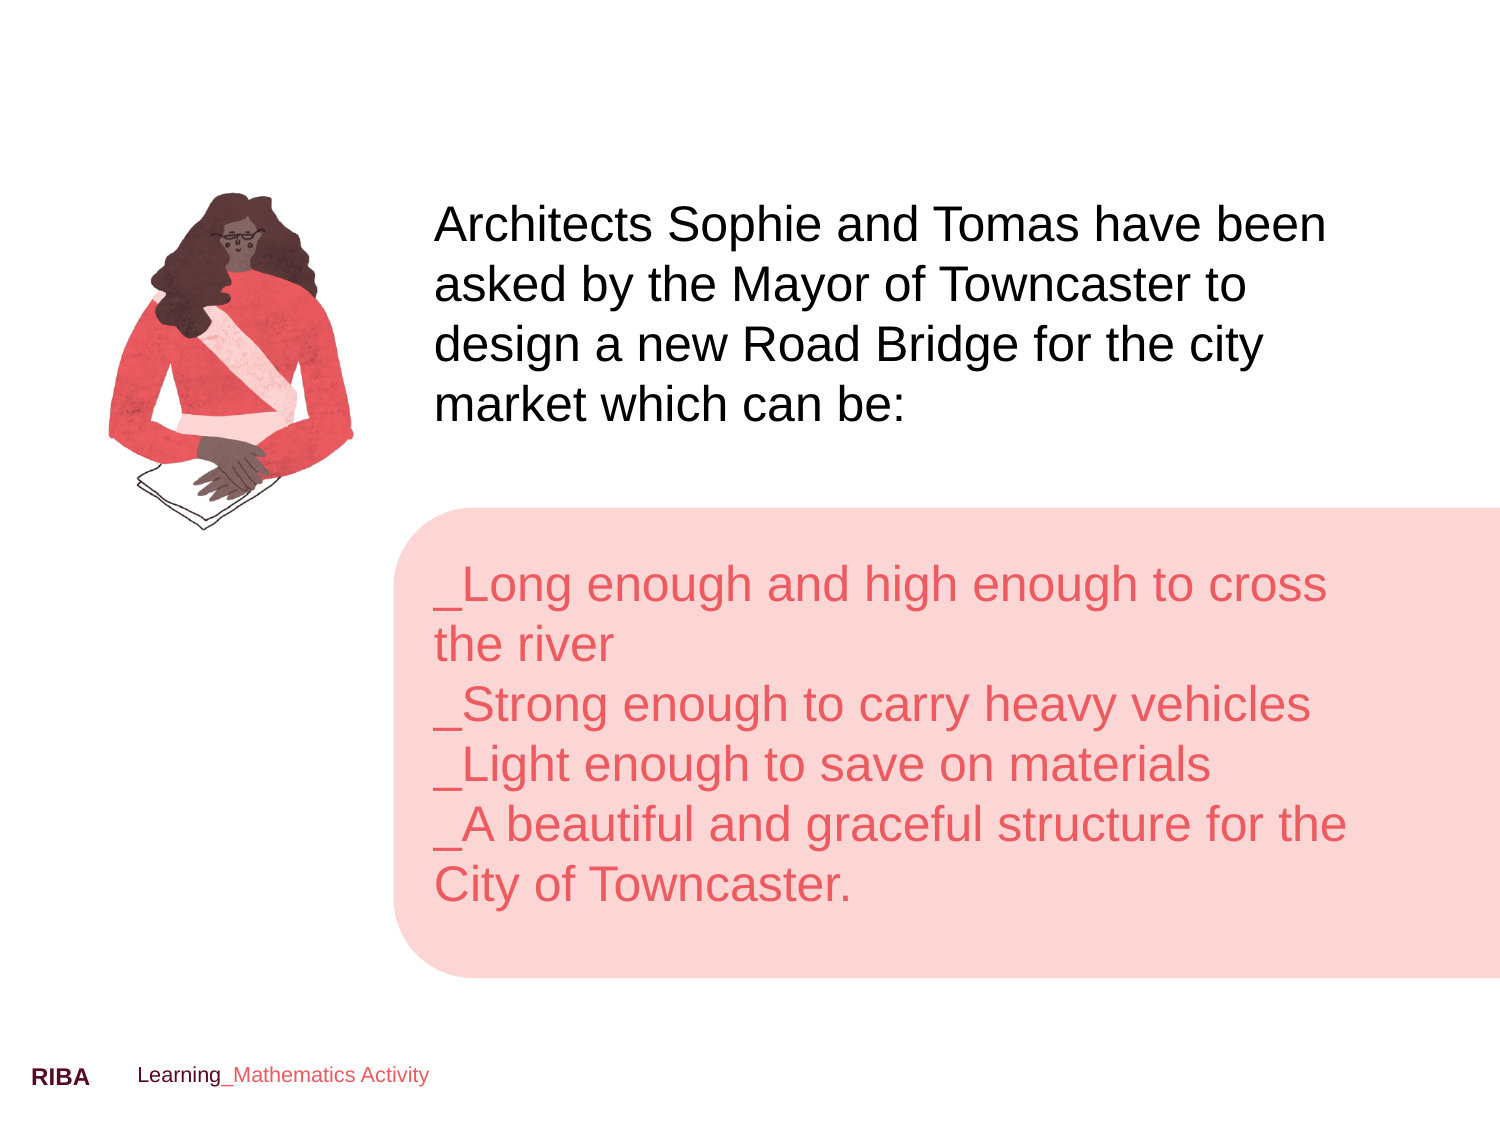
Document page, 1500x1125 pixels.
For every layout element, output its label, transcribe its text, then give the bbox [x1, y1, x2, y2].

text_box Architects Sophie and Tomas have been asked by the Mayor of Towncaster to design a new Road Bridge for the city market which can be: _Long enough and high enough to cross the river _Strong enough to carry heavy vehicles _Light enough to save on materials _A beautiful and graceful structure for the City of Towncaster. [419, 184, 1412, 920]
text_box RIBA [16, 1048, 152, 1114]
picture [100, 172, 373, 539]
text_box [393, 507, 1500, 979]
text_box Learning_Mathematics Activity [122, 1048, 445, 1109]
